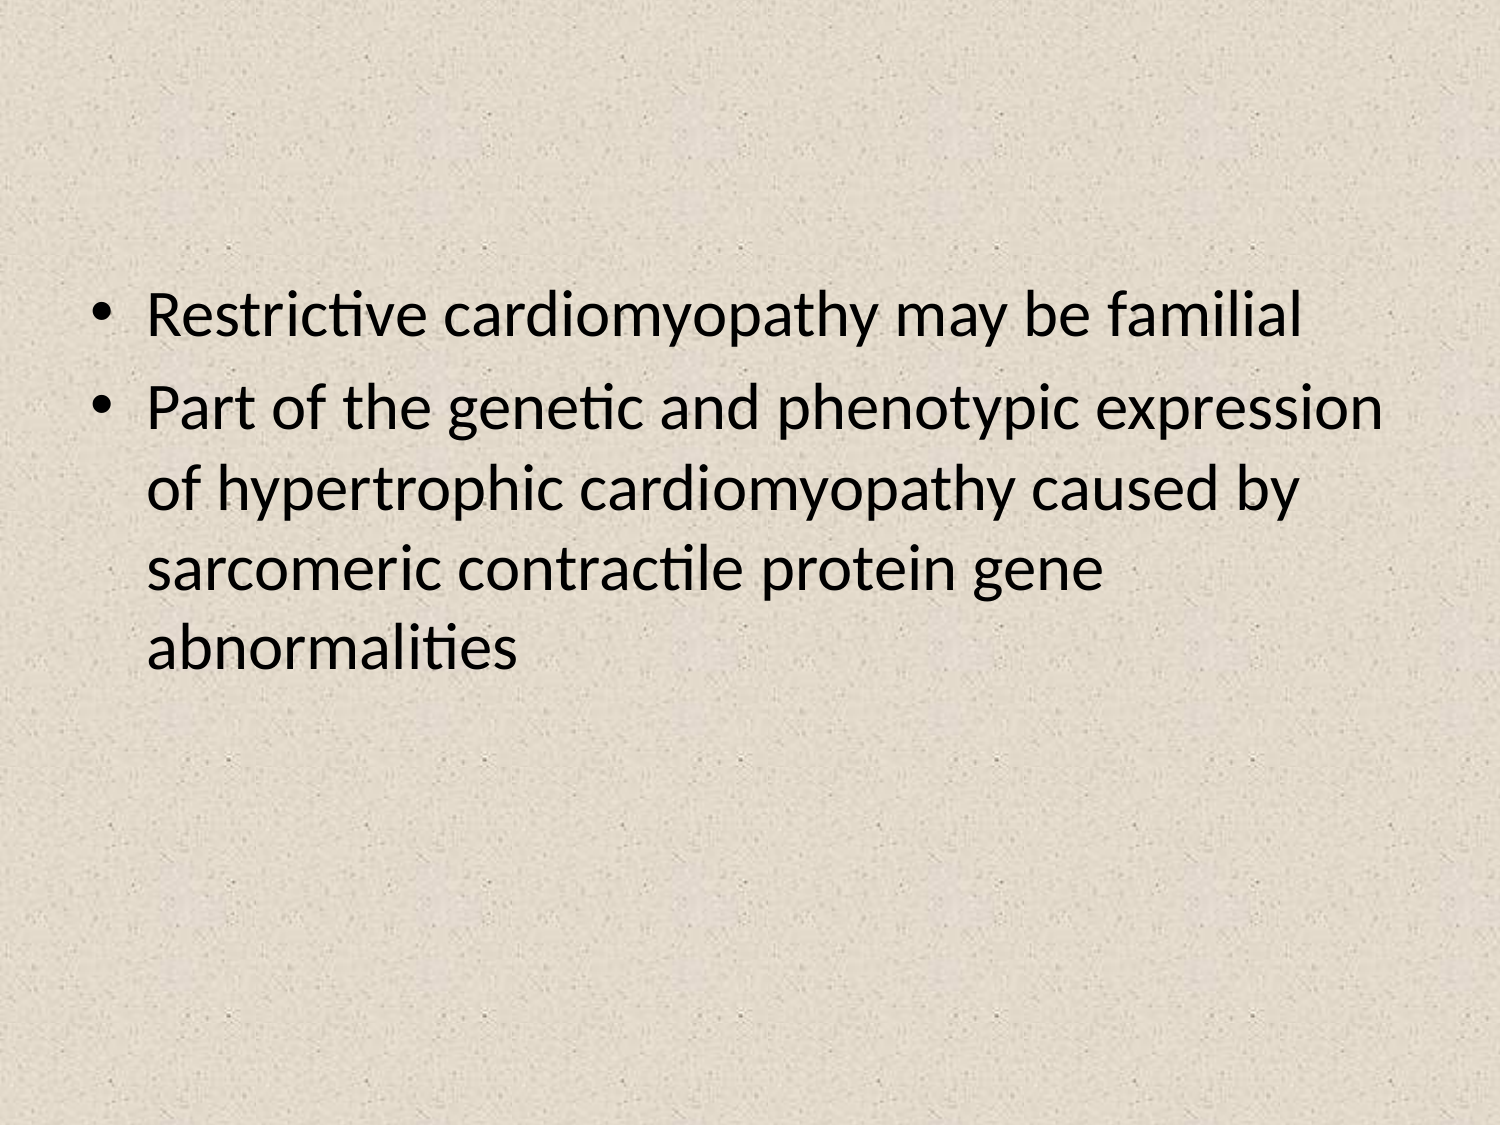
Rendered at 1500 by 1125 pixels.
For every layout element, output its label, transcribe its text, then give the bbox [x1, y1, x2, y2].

list Restrictive cardiomyopathy may be familial Part of the genetic and phenotypic expression of hypertrophic cardiomyopathy caused by sarcomeric contractile protein gene abnormalities [75, 262, 1425, 1005]
picture [0, 0, 1500, 1125]
